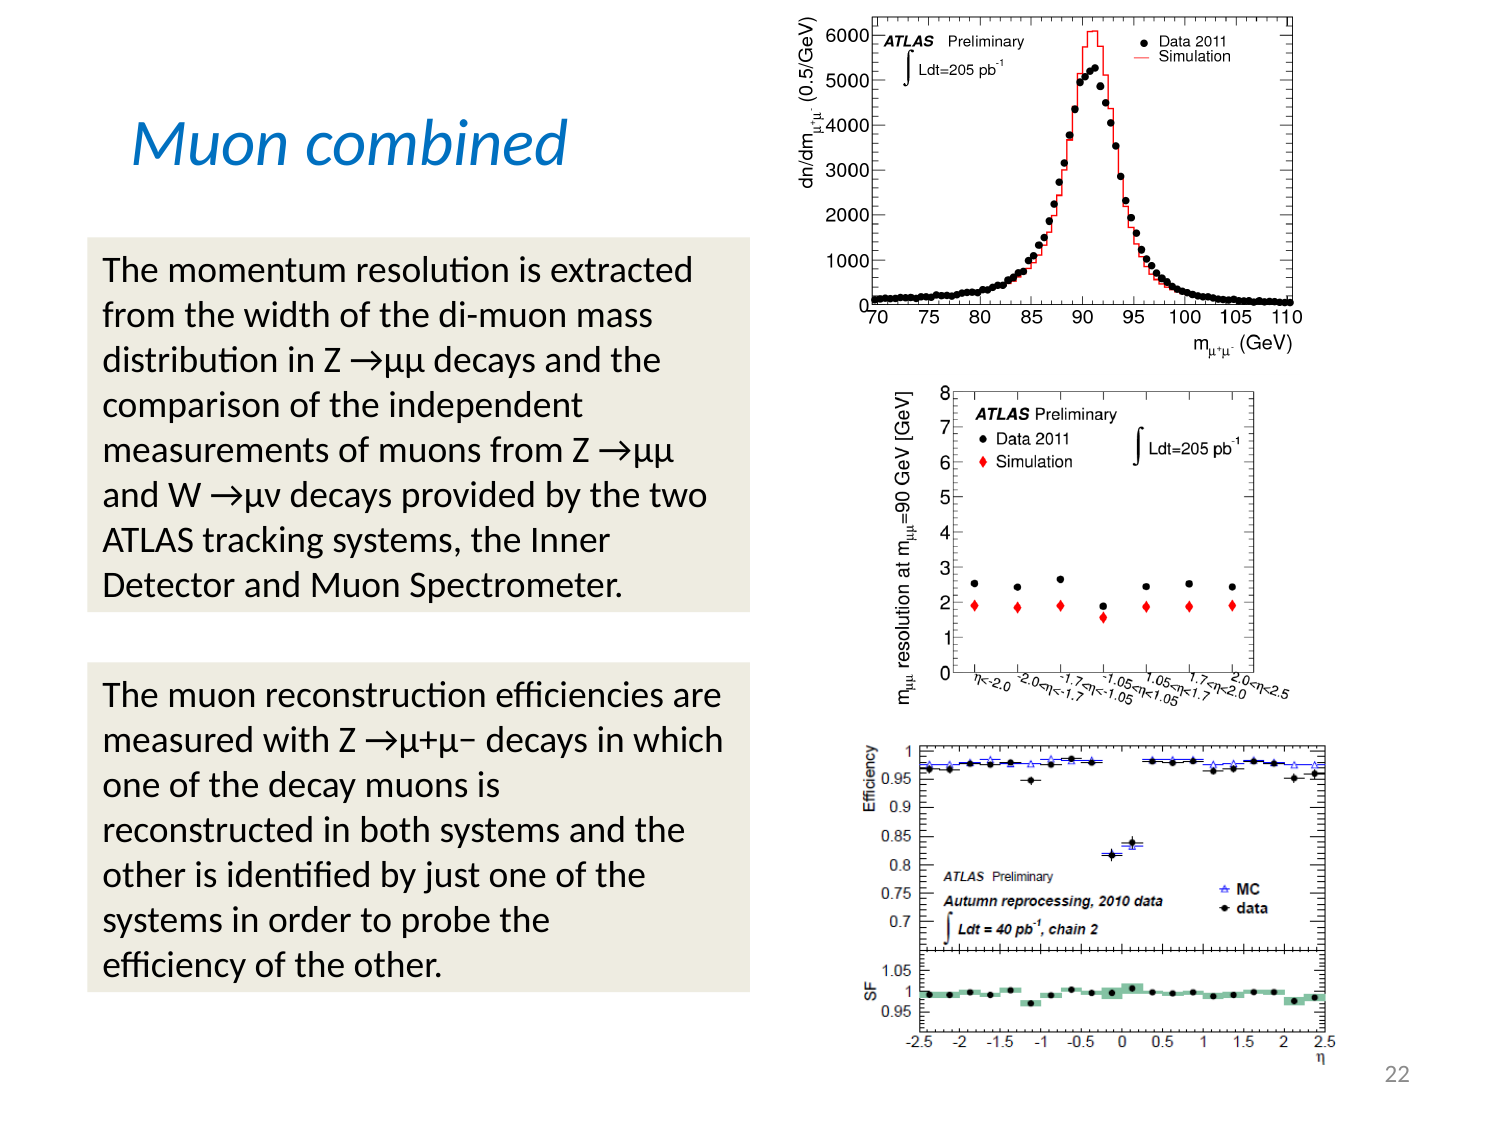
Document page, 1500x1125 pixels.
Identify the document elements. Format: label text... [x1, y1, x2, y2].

slide_number 22 [1074, 1042, 1425, 1103]
title Muon combined [75, 45, 625, 233]
picture [787, 0, 1319, 363]
text_box The muon reconstruction efficiencies are measured with Z →μ+μ− decays in which one of the decay muons is reconstructed in both systems and the other is identified by just one of the systems in order to probe the efficiency of the other. [87, 662, 750, 993]
picture [862, 737, 1337, 1068]
picture [887, 374, 1301, 729]
text_box The momentum resolution is extracted from the width of the di-muon mass distribution in Z →μμ decays and the comparison of the independent measurements of muons from Z →μμ and W →μν decays provided by the two ATLAS tracking systems, the Inner Detector and Muon Spectrometer. [87, 237, 750, 613]
